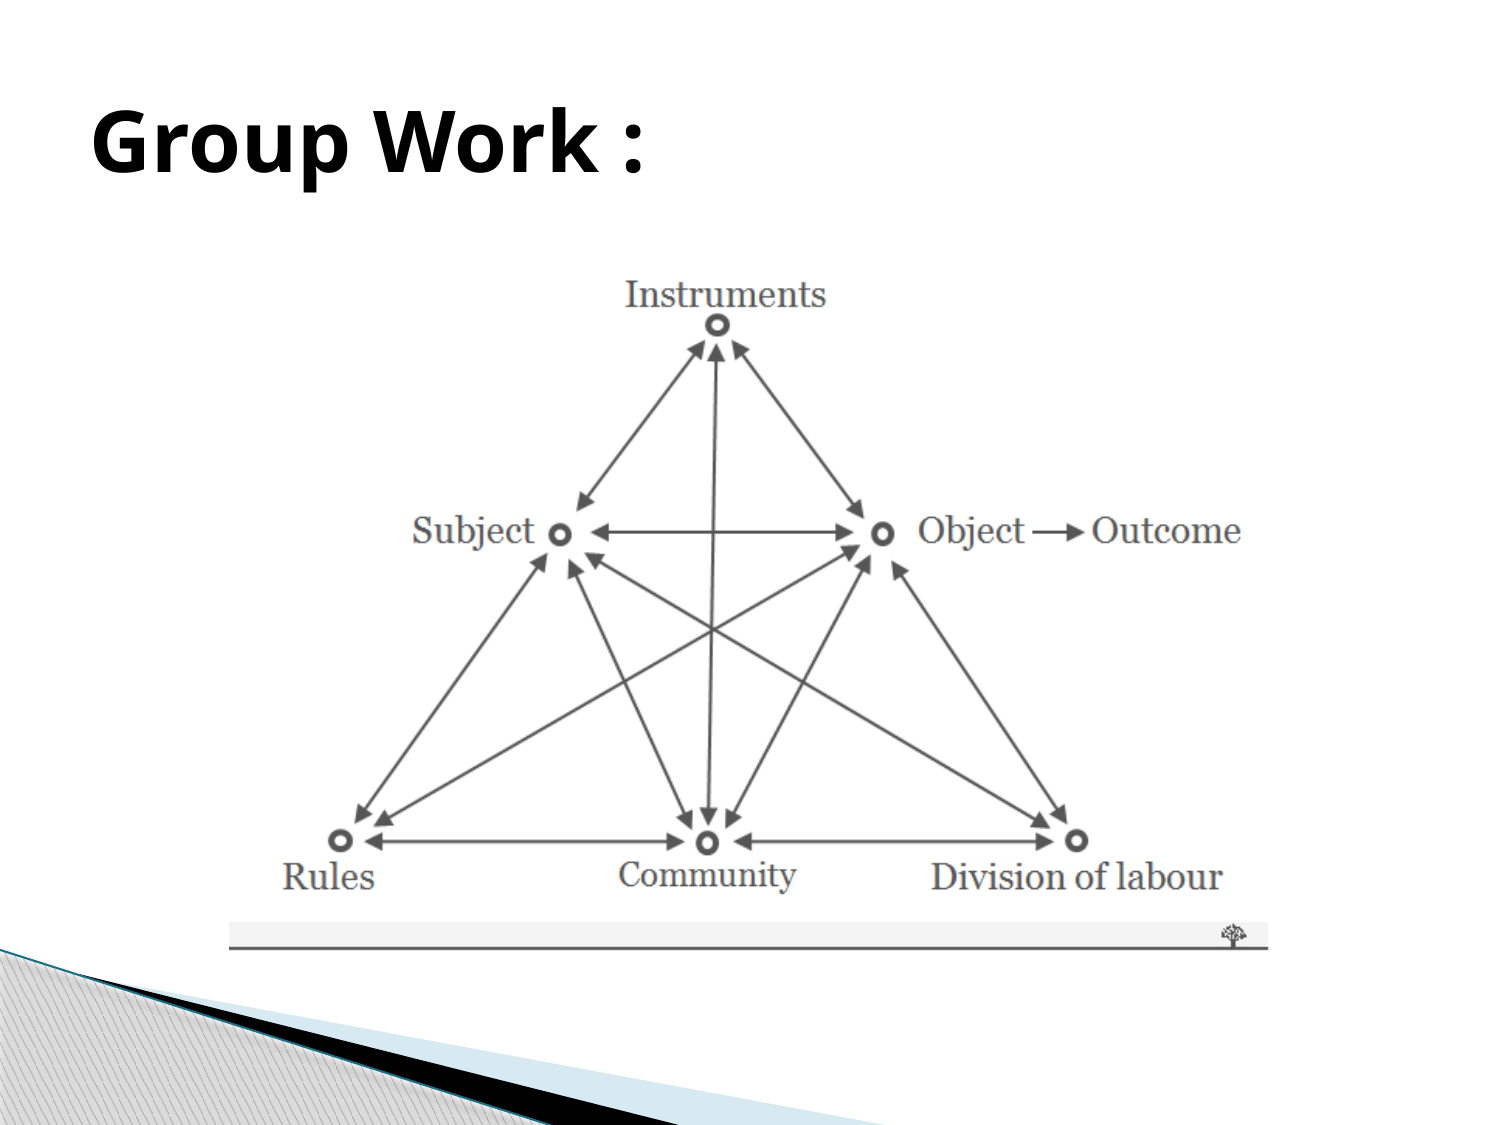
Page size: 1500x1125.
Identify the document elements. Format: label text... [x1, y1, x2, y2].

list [229, 242, 1271, 986]
title Group Work : [75, 45, 1425, 233]
